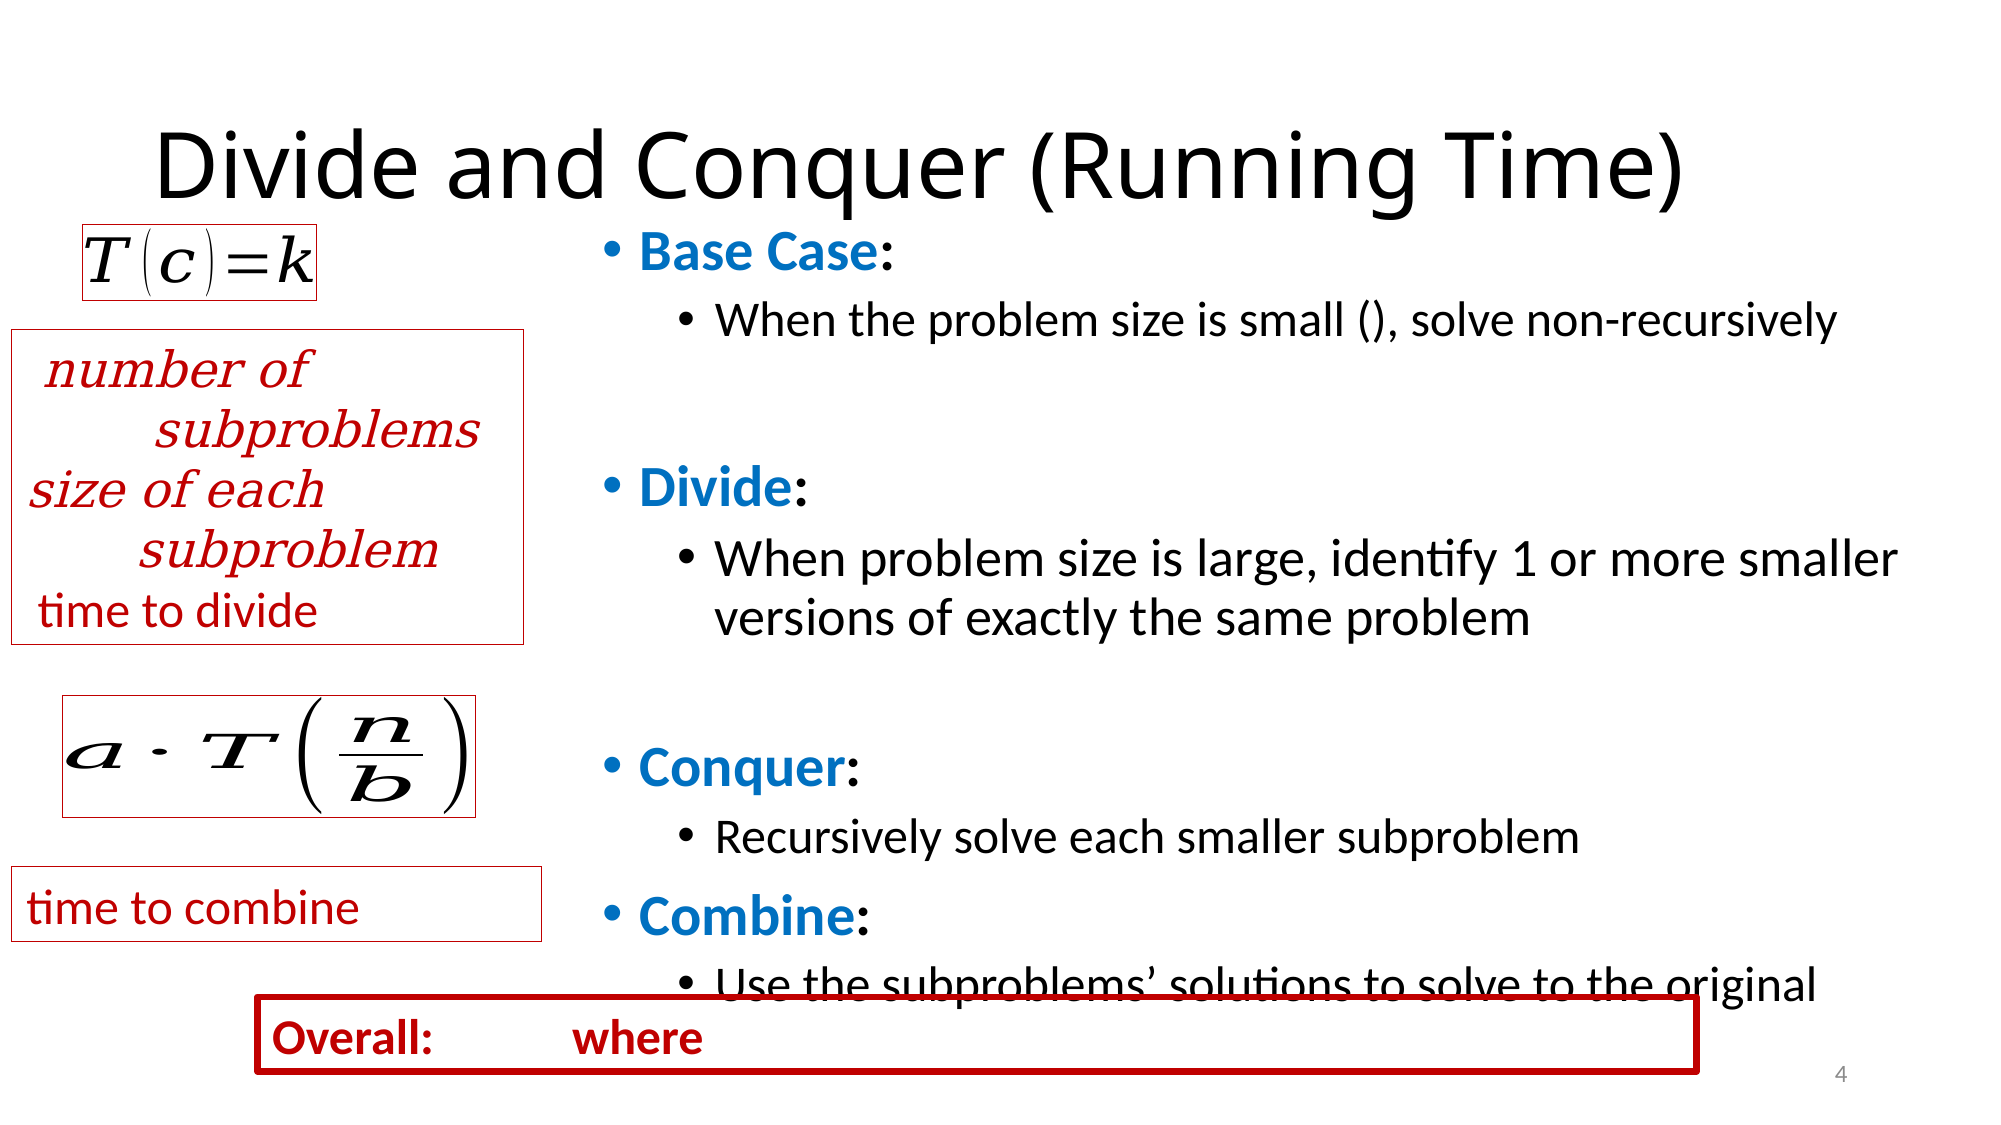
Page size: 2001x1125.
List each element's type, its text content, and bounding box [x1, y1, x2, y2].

title Divide and Conquer (Running Time) [137, 59, 1863, 278]
slide_number 4 [1412, 1042, 1863, 1103]
